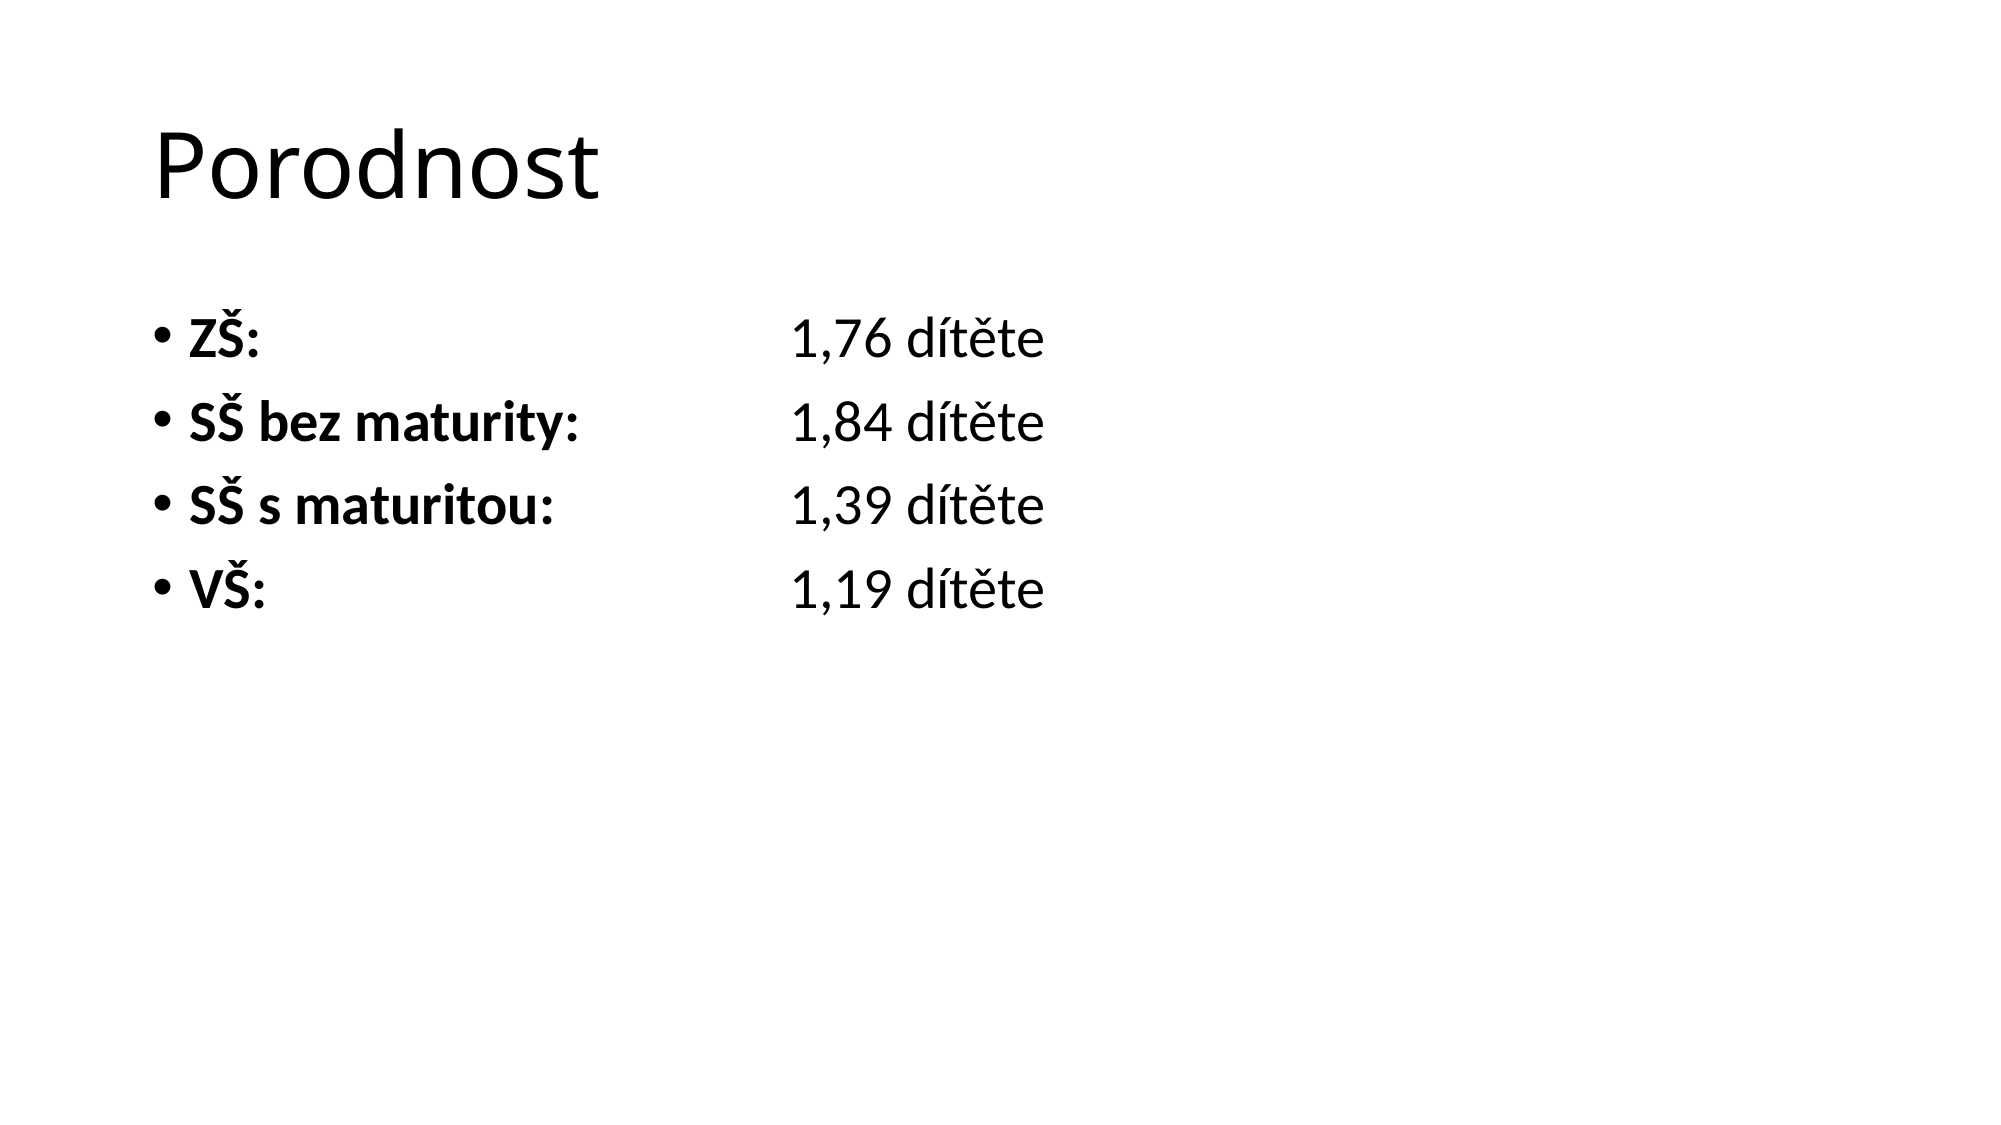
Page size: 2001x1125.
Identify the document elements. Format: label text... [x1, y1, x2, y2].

list ZŠ: 1,76 dítěte SŠ bez maturity: 1,84 dítěte SŠ s maturitou: 1,39 dítěte VŠ: 1,19 dítěte [137, 299, 1863, 1014]
title Porodnost [137, 59, 1863, 278]
